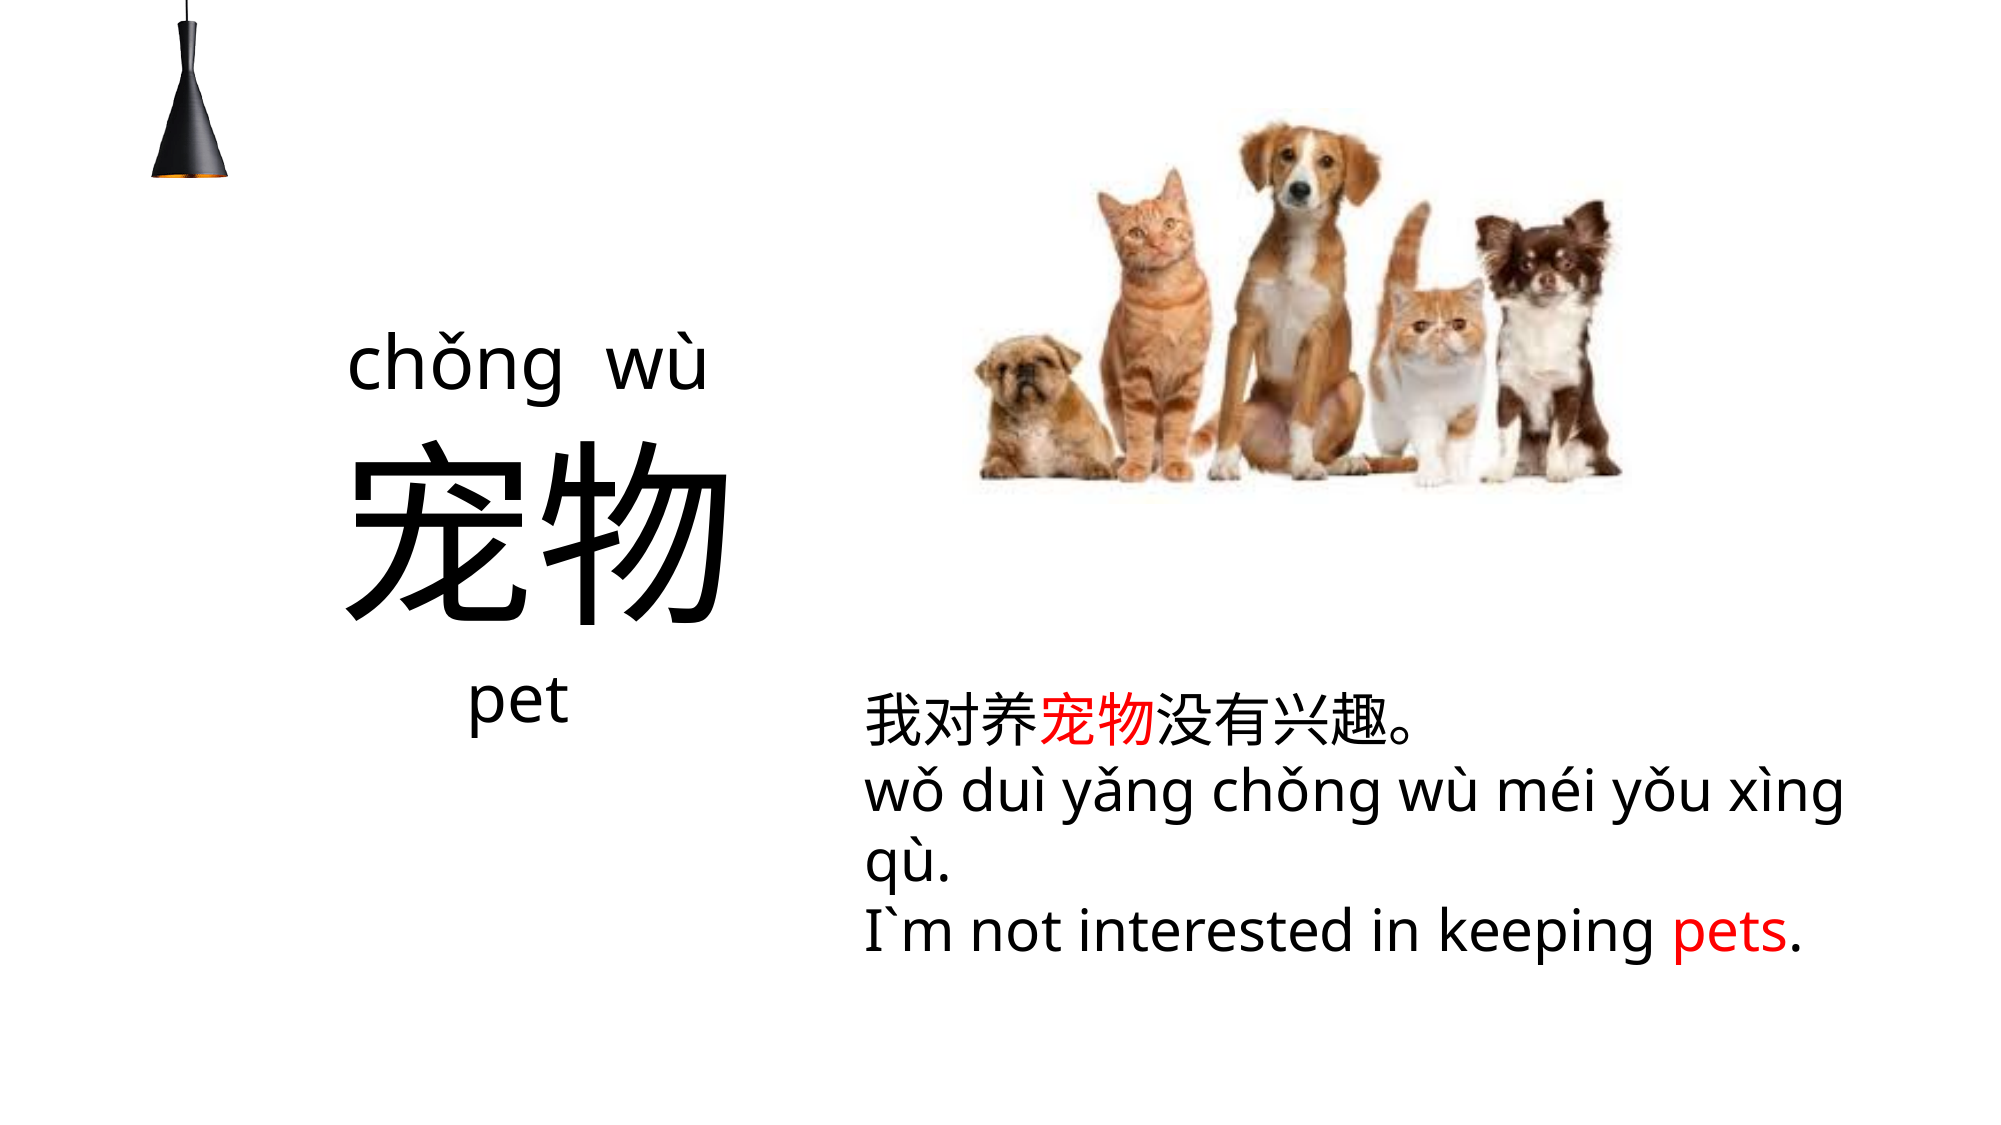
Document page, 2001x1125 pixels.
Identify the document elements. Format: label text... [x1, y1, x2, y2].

text_box 宠物 [321, 402, 791, 648]
picture [962, 108, 1632, 504]
text_box 我对养宠物没有兴趣。 wǒ duì yǎng chǒng wù méi yǒu xìng qù. I`m not interested in keeping pets. [849, 675, 1919, 971]
text_box pet [193, 648, 930, 744]
text_box chǒng wù [332, 307, 791, 412]
picture [121, 0, 250, 194]
